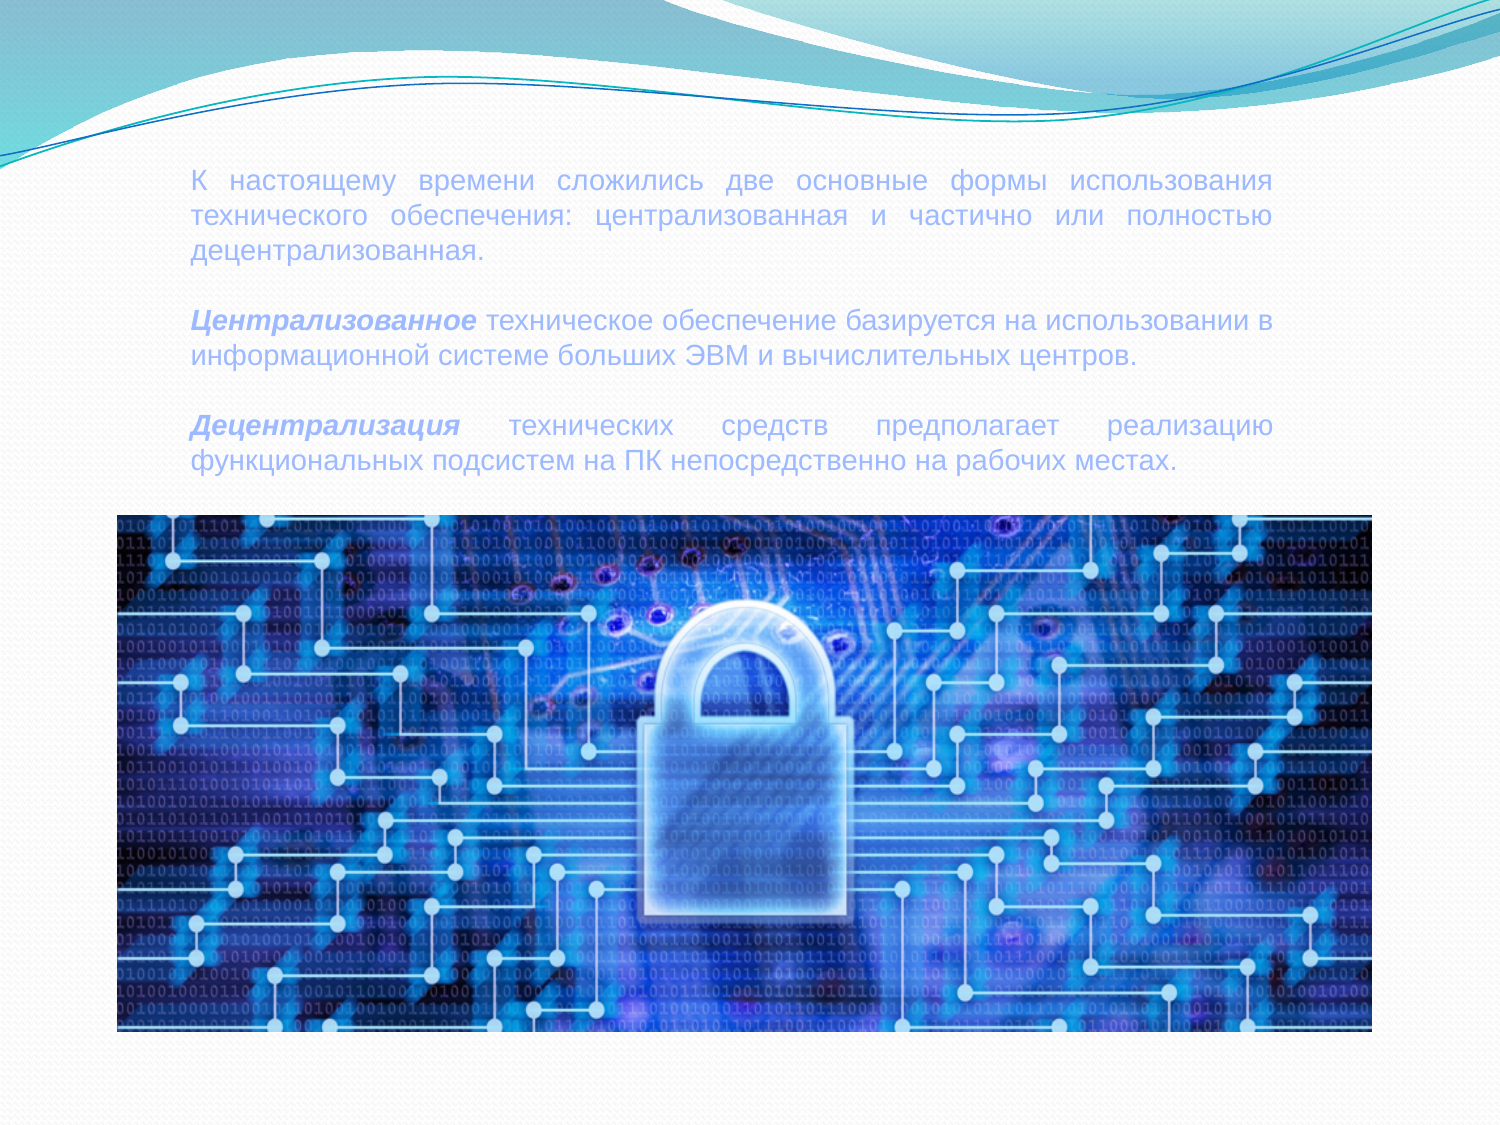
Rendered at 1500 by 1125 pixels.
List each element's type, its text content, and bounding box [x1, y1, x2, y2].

text_box К настоящему времени сложились две основные формы использования технического обеспечения: централизованная и частично или полностью децентрализованная. Централизованное техническое обеспечение базируется на использовании в информационной системе больших ЭВМ и вы­числительных центров. Децентрализация технических средств предполагает реализацию функциональных подсистем на ПК непосредственно на рабочих местах. [175, 154, 1289, 484]
picture [116, 515, 1372, 1032]
